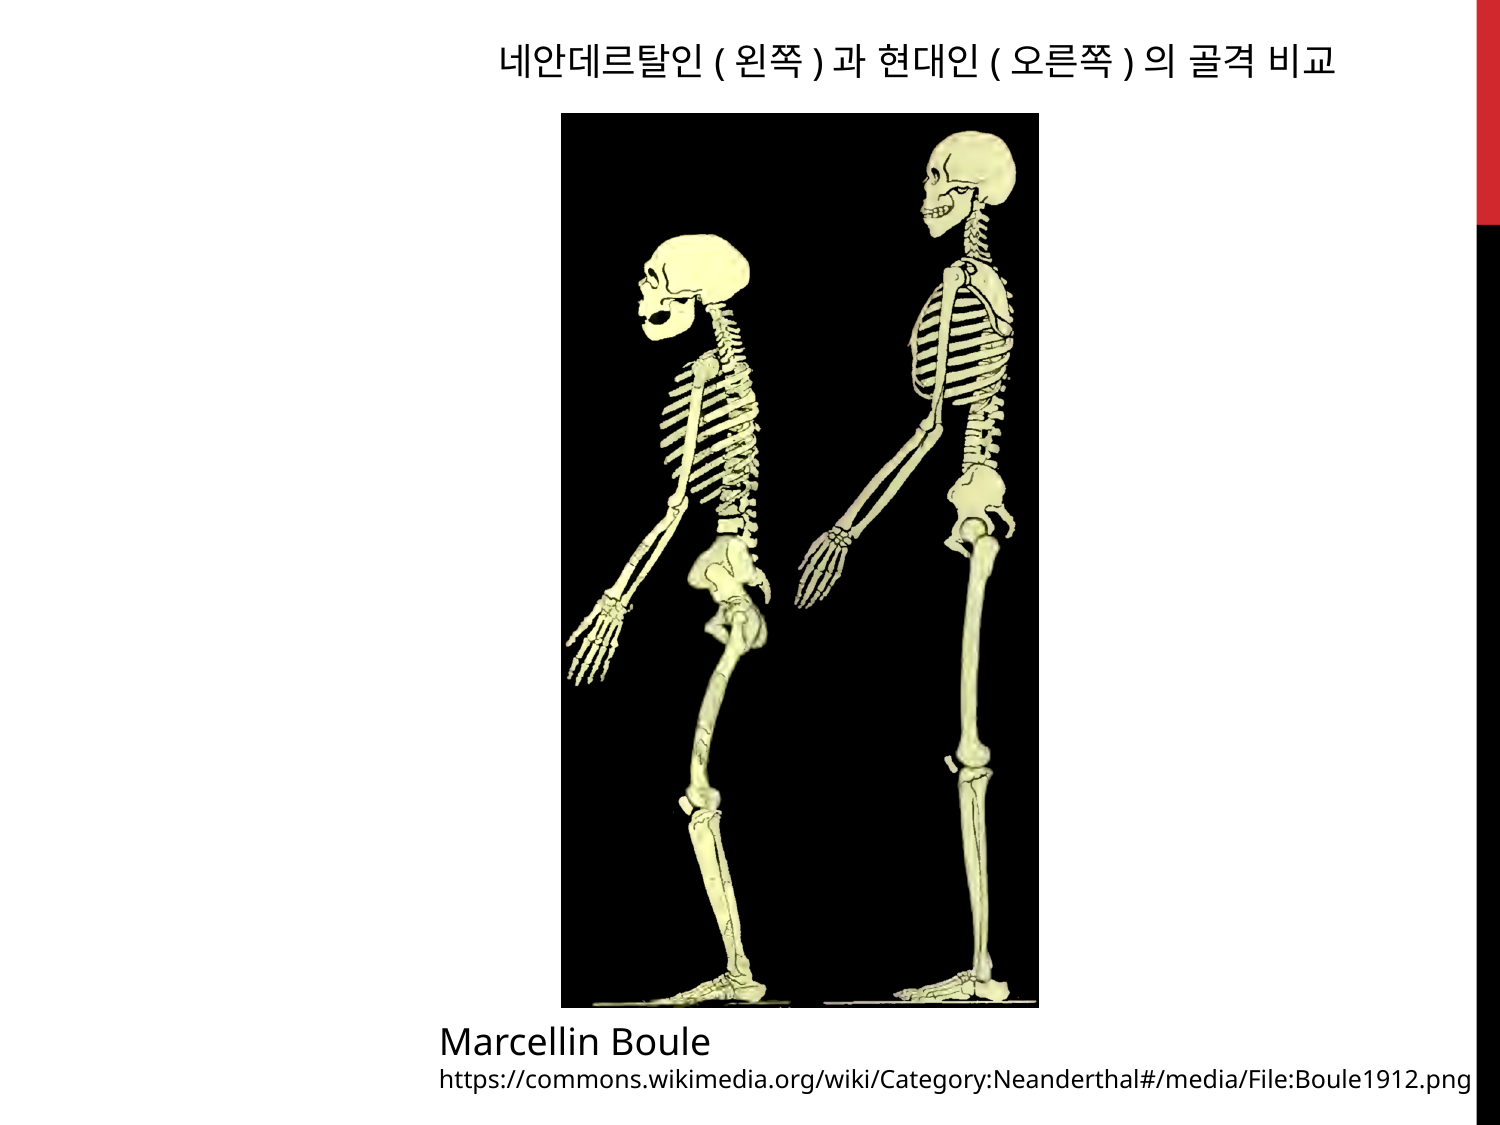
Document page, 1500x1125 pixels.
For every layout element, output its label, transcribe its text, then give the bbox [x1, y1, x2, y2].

picture [560, 113, 1040, 1009]
text_box Marcellin Boule https://commons.wikimedia.org/wiki/Category:Neanderthal#/media/File:Boule1912.png [424, 1010, 1489, 1101]
text_box 네안데르탈인(왼쪽)과 현대인(오른쪽)의 골격 비교 [483, 30, 1352, 91]
